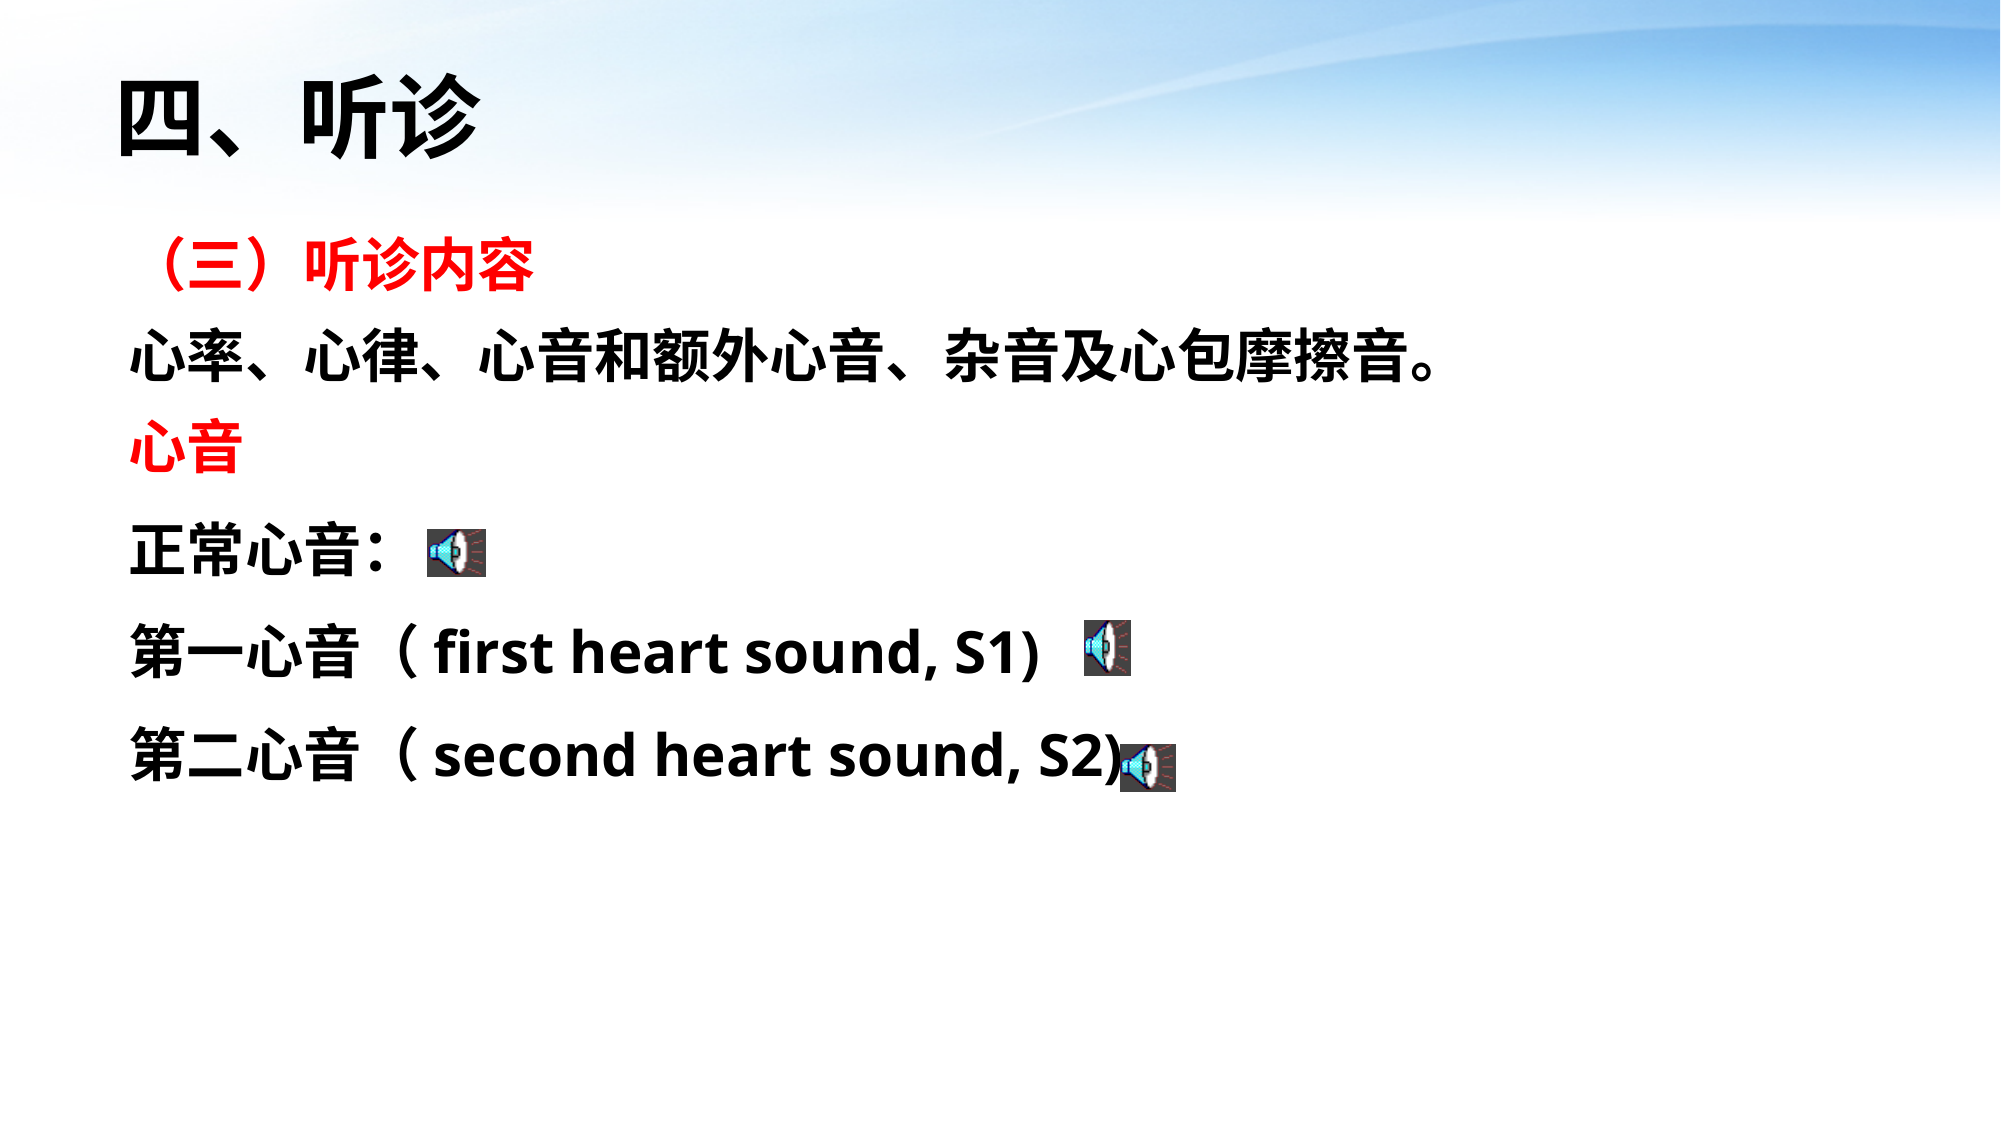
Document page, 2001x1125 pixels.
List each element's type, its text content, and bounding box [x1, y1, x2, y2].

picture [0, 0, 2001, 1125]
list （三）听诊内容 心率、心律、心音和额外心音、杂音及心包摩擦音。 心音 正常心音： 第一心音（first heart sound, S1) 第二心音（second heart sound, S2) [113, 199, 1761, 1031]
title 四、听诊 [99, 64, 1900, 187]
